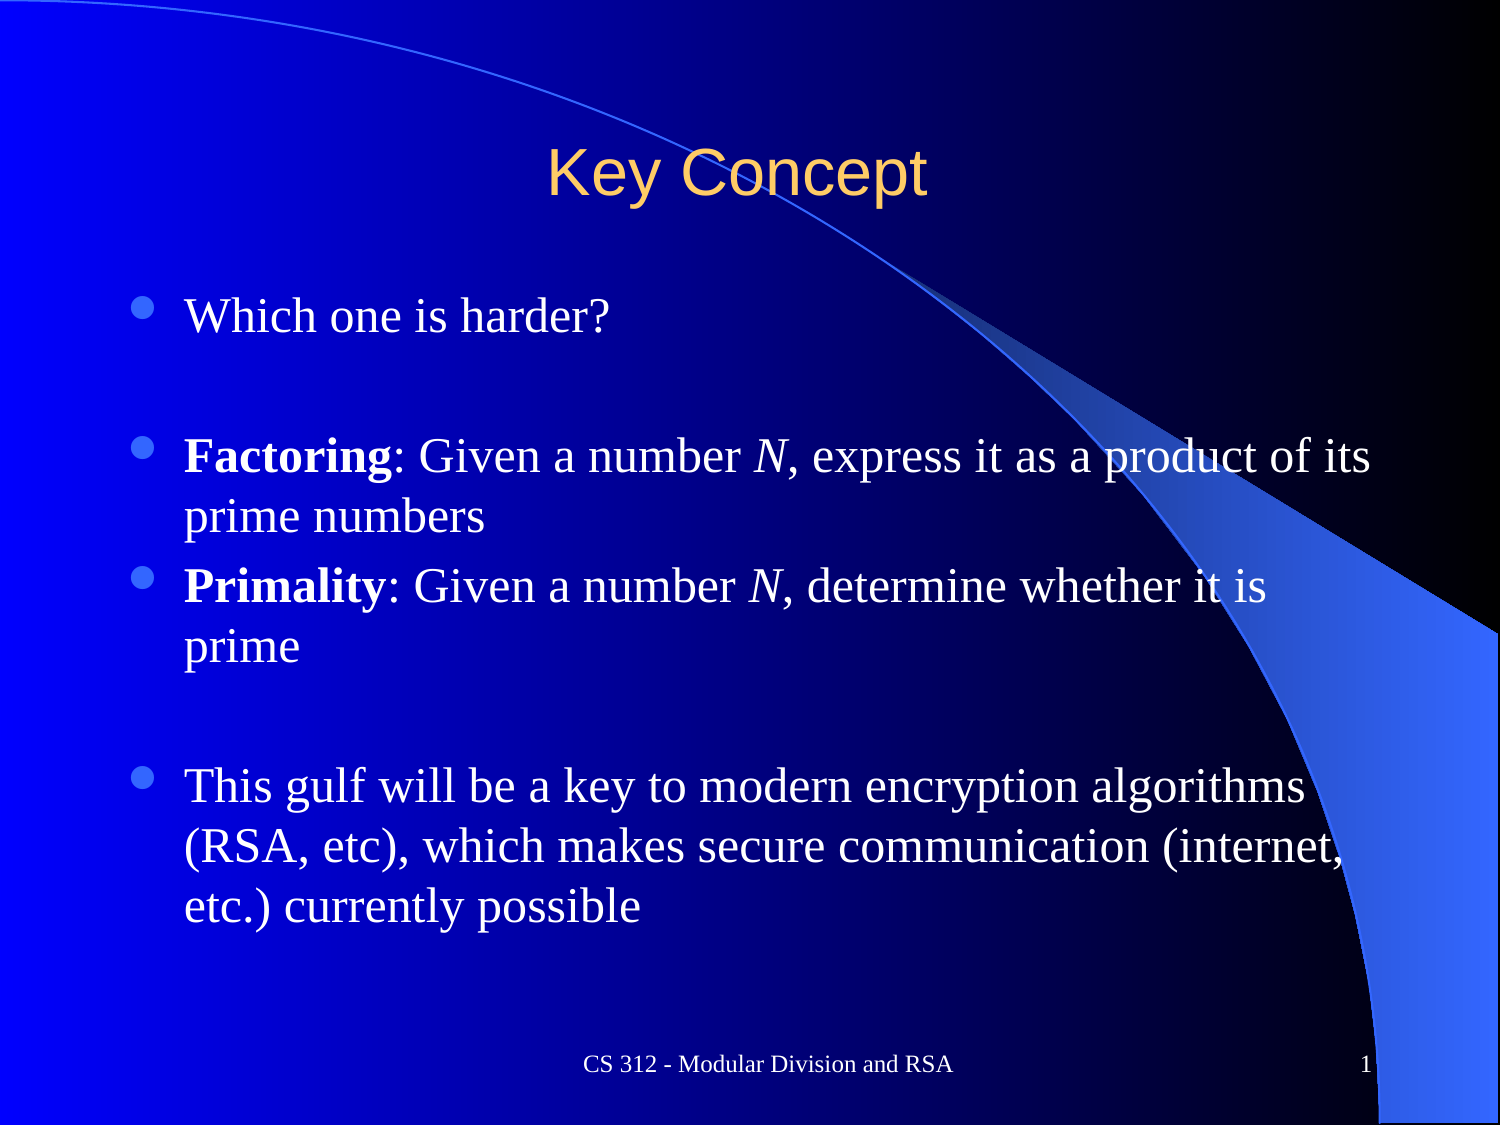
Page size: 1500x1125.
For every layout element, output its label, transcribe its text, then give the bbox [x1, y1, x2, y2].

list Which one is harder? Factoring: Given a number N, express it as a product of its prime numbers Primality: Given a number N, determine whether it is prime This gulf will be a key to modern encryption algorithms (RSA, etc), which makes secure communication (internet, etc.) currently possible [112, 274, 1388, 1001]
footer CS 312 - Modular Division and RSA [474, 1024, 1063, 1101]
slide_number 1 [1074, 1024, 1388, 1101]
title Key Concept [99, 99, 1376, 238]
